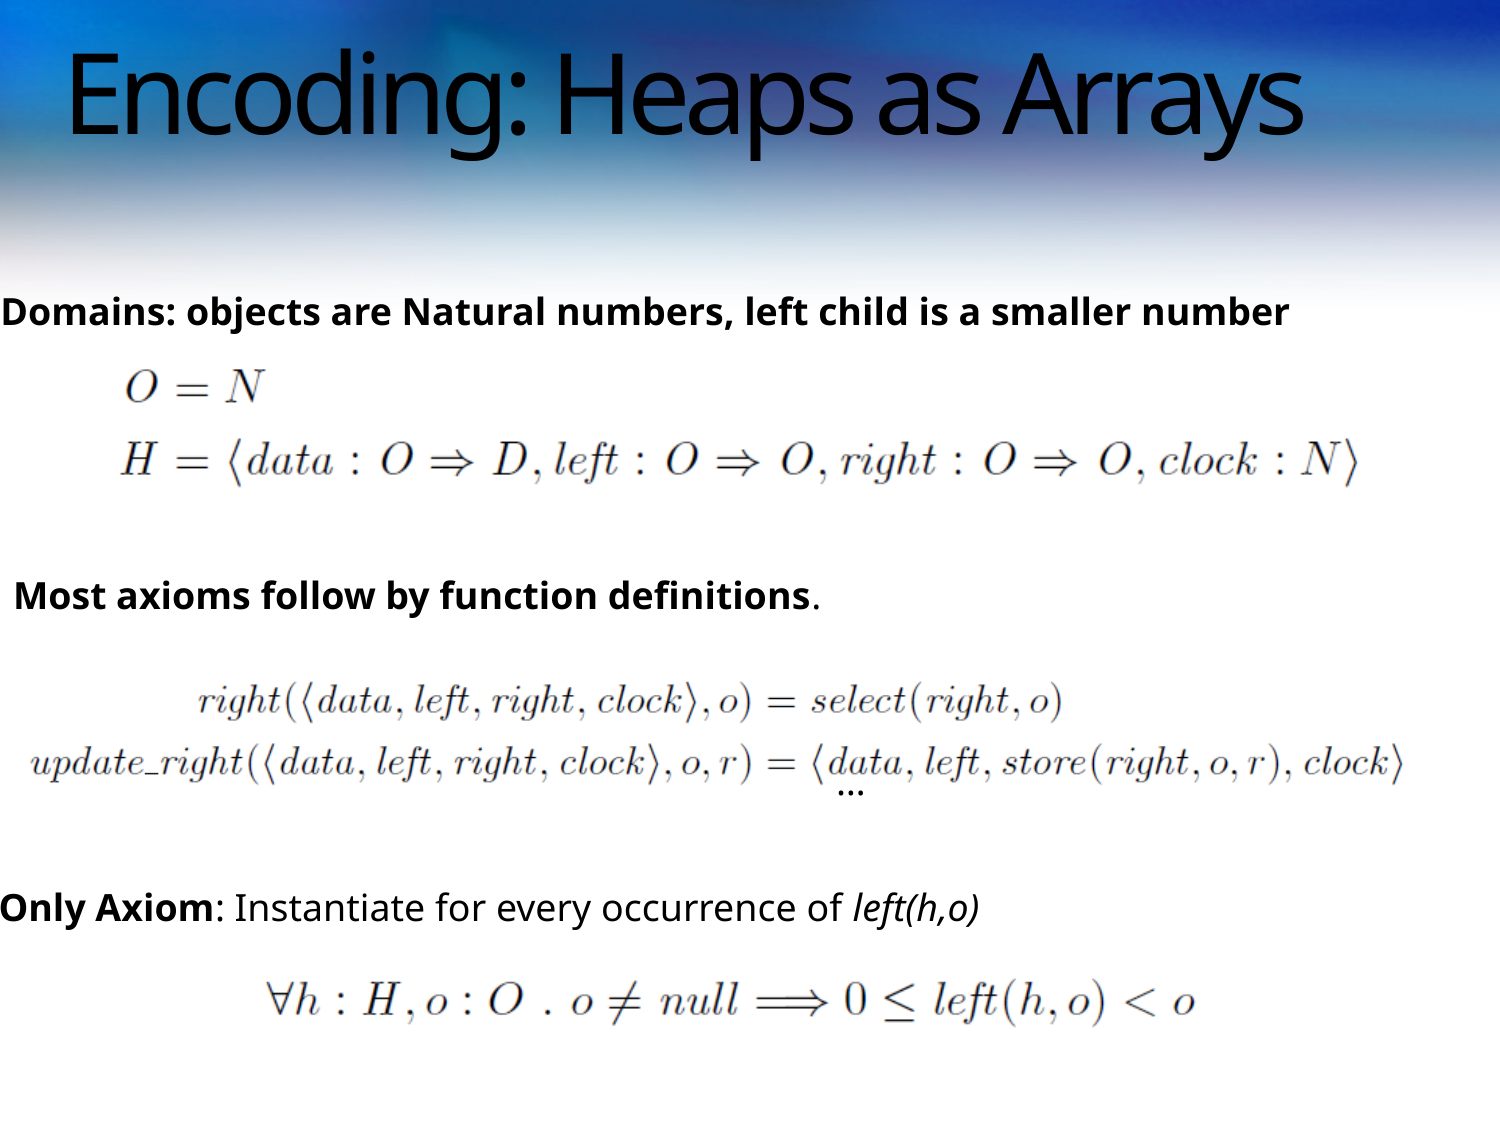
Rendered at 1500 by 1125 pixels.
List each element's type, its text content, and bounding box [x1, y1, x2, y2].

text_box Only Axiom: Instantiate for every occurrence of left(h,o) [0, 876, 995, 937]
title Encoding: Heaps as Arrays [62, 37, 1438, 148]
text_box Most axioms follow by function definitions. [0, 564, 846, 625]
picture [0, 0, 1500, 1125]
text_box Domains: objects are Natural numbers, left child is a smaller number [0, 280, 1307, 341]
